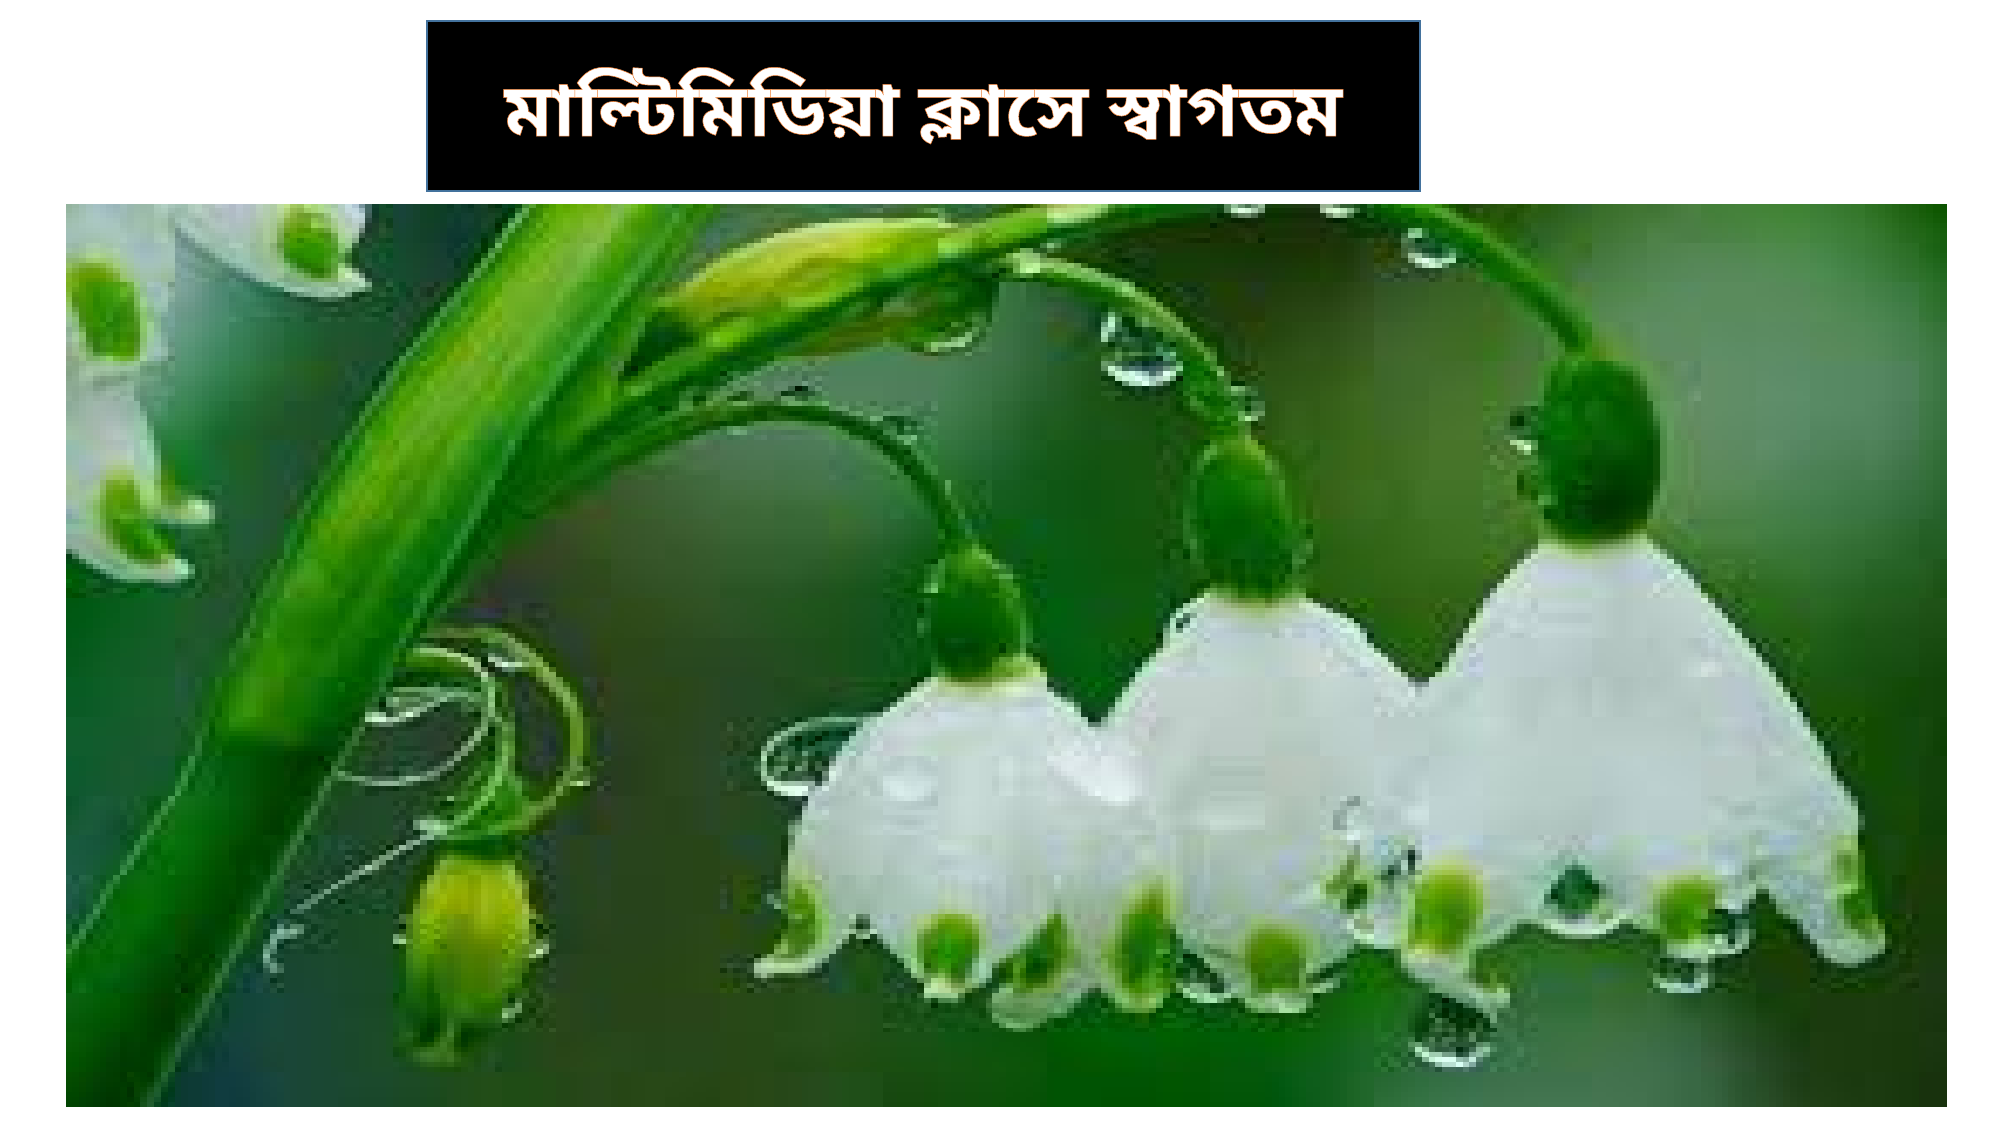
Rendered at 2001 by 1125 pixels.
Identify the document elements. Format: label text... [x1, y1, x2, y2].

picture [66, 204, 1947, 1107]
text_box মাল্টিমিডিয়া ক্লাসে স্বাগতম [426, 20, 1421, 192]
